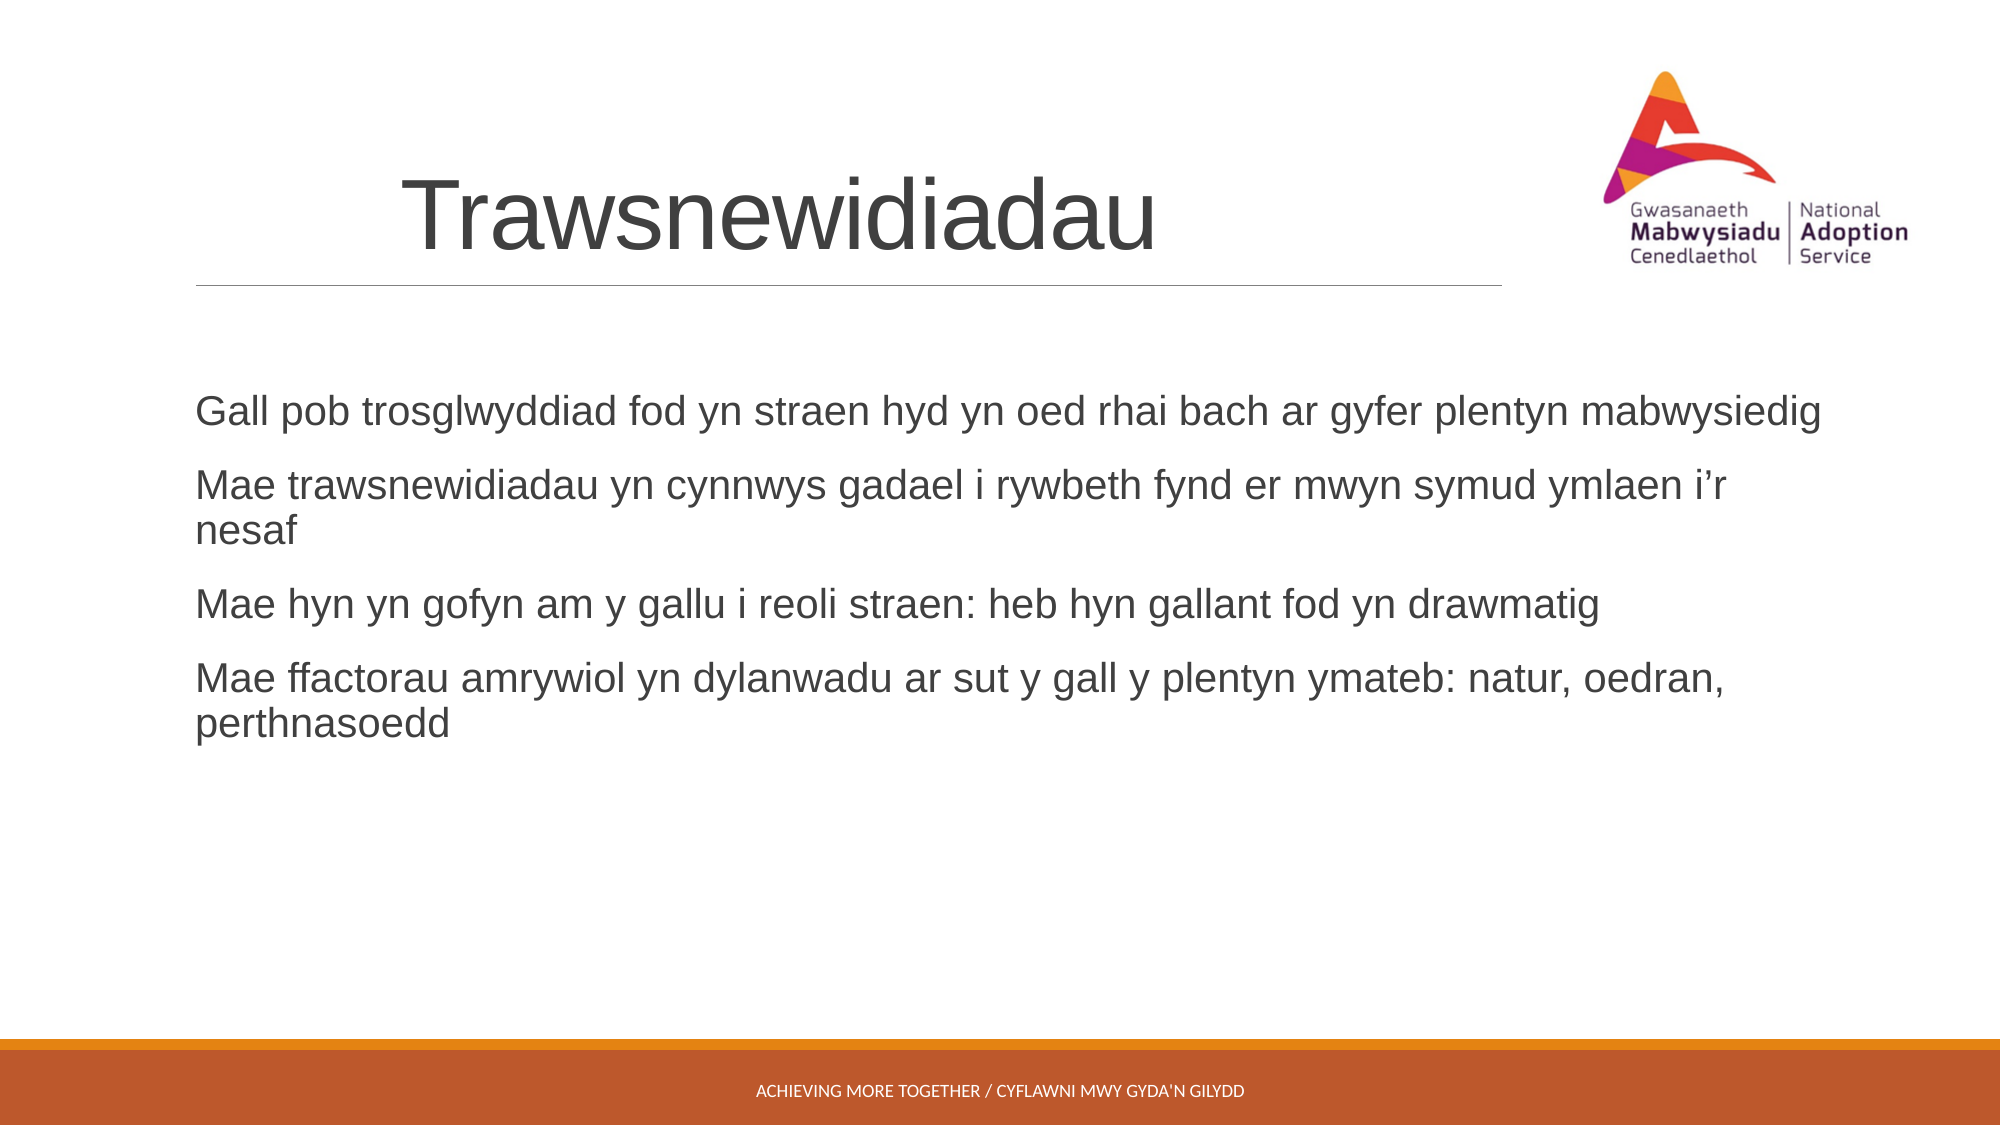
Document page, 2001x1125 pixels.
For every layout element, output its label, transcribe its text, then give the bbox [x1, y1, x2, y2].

title Trawsnewidiadau [137, 59, 1423, 278]
list Gall pob trosglwyddiad fod yn straen hyd yn oed rhai bach ar gyfer plentyn mabwysiedig Mae trawsnewidiadau yn cynnwys gadael i rywbeth fynd er mwyn symud ymlaen i’r nesaf Mae hyn yn gofyn am y gallu i reoli straen: heb hyn gallant fod yn drawmatig Mae ffactorau amrywiol yn dylanwadu ar sut y gall y plentyn ymateb: natur, oedran, perthnasoedd [180, 302, 1830, 963]
picture [1502, 0, 2000, 377]
footer Achieving More Together / Cyflawni Mwy Gyda'n Gilydd [604, 1059, 1396, 1120]
